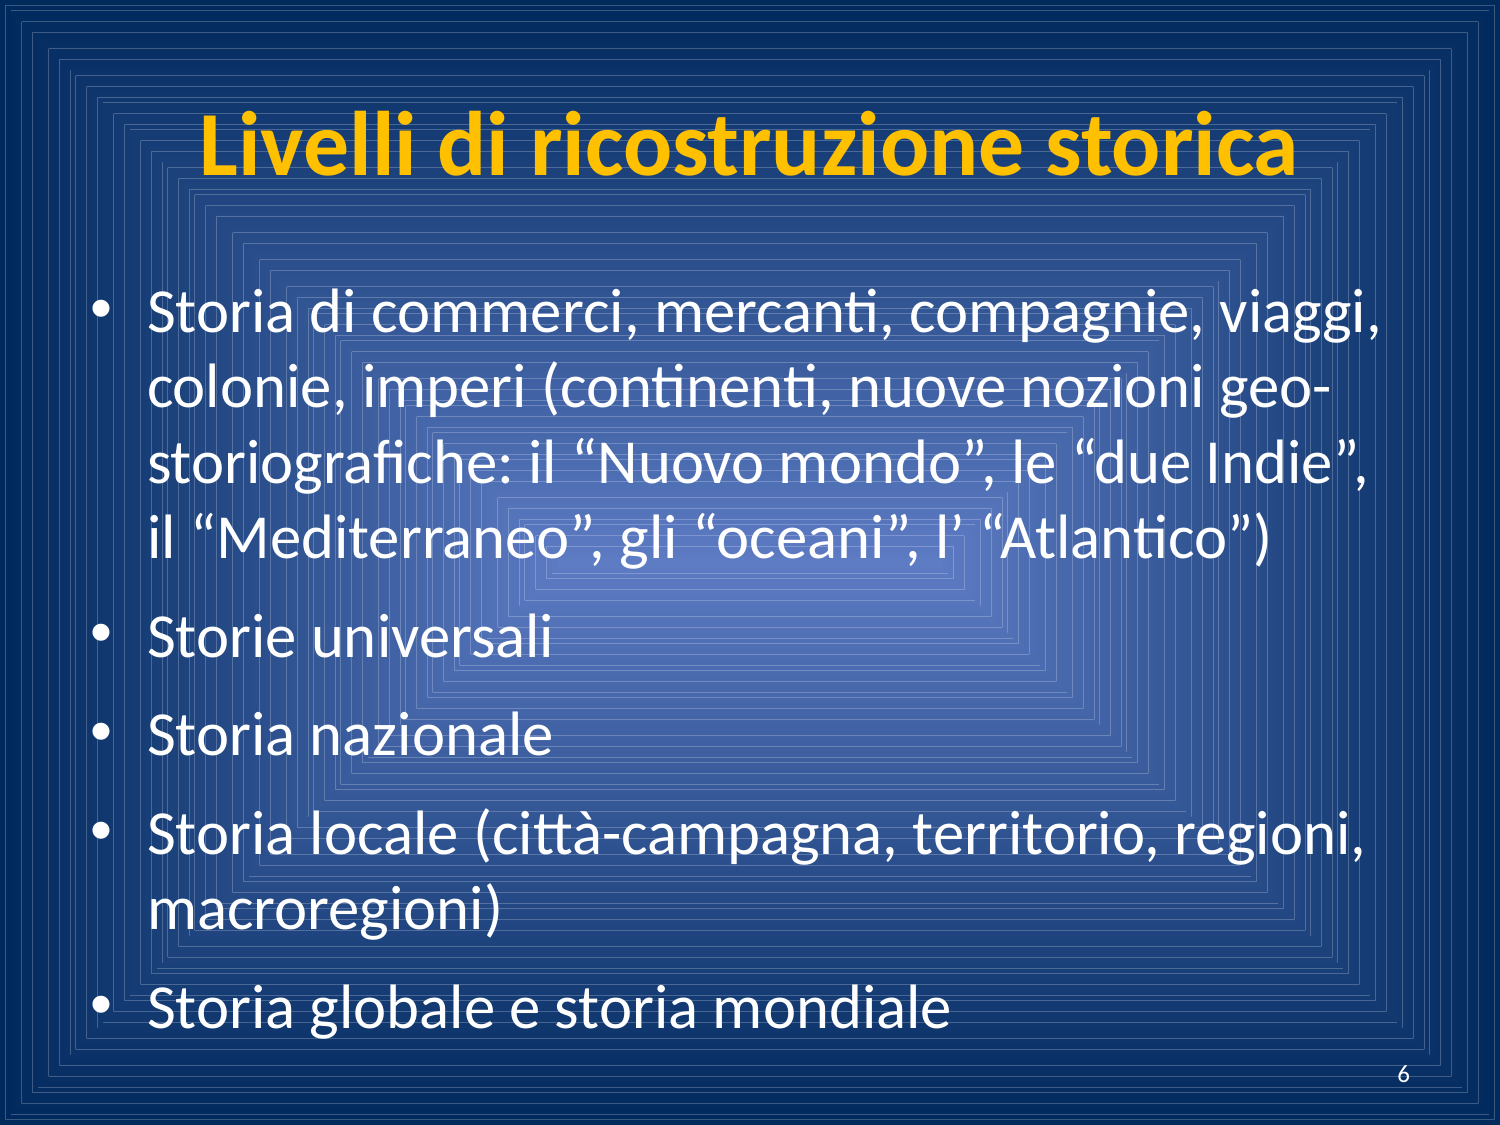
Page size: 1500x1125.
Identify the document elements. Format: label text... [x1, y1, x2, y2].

footer [512, 1042, 988, 1103]
slide_number 6 [1074, 1042, 1425, 1103]
title Livelli di ricostruzione storica [75, 45, 1425, 233]
list Storia di commerci, mercanti, compagnie, viaggi, colonie, imperi (continenti, nuove nozioni geo-storiografiche: il “Nuovo mondo”, le “due Indie”, il “Mediterraneo”, gli “oceani”, l’ “Atlantico”) Storie universali Storia nazionale Storia locale (città-campagna, territorio, regioni, macroregioni) Storia globale e storia mondiale [75, 262, 1424, 1059]
